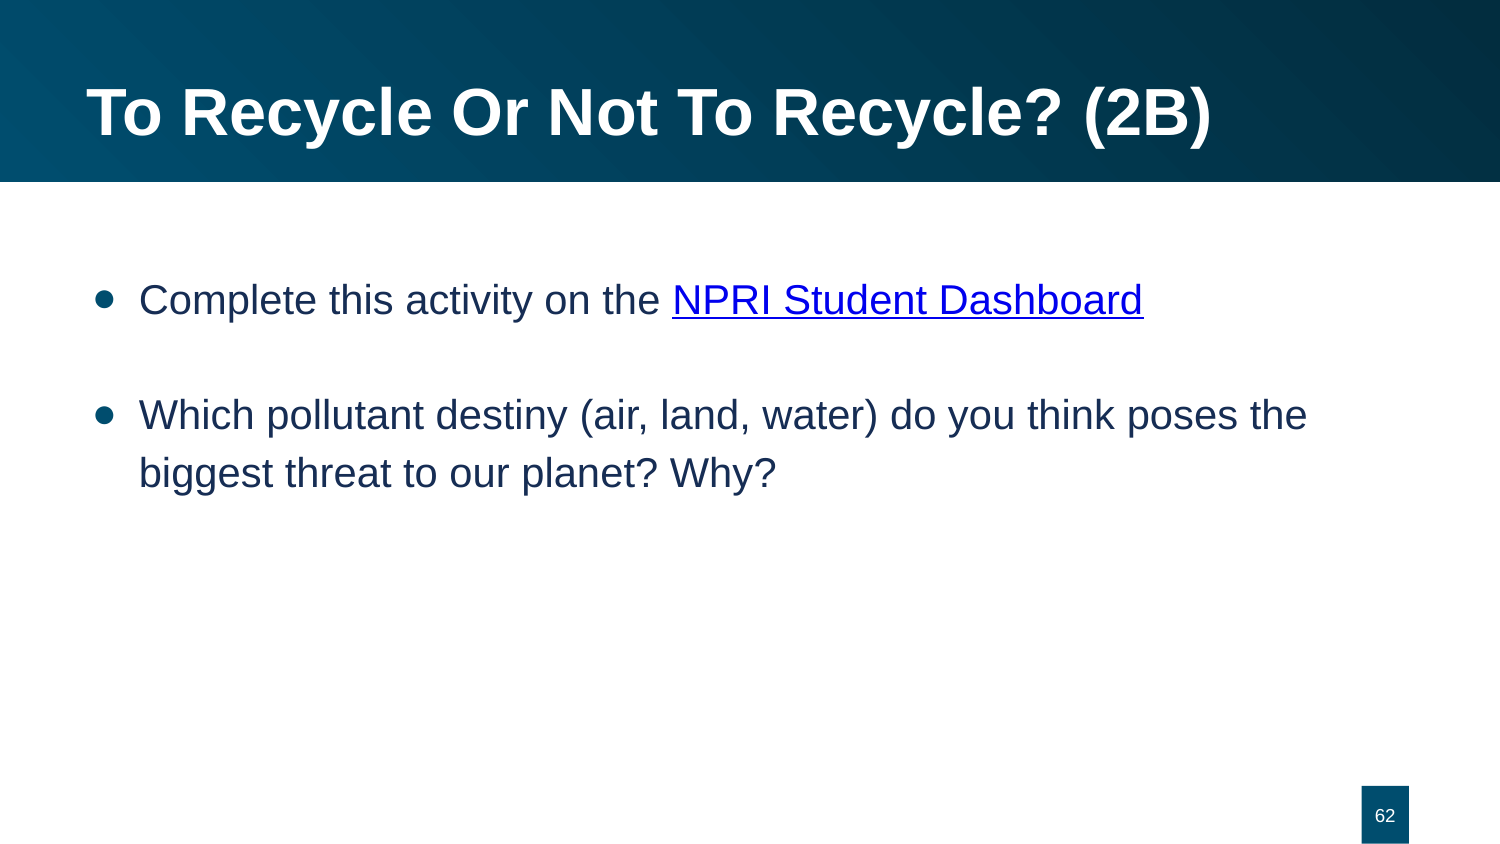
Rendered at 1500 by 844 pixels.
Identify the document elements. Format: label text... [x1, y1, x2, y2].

list Complete this activity on the NPRI Student Dashboard Which pollutant destiny (air, land, water) do you think poses the biggest threat to our planet? Why? [91, 265, 1409, 725]
title To Recycle Or Not To Recycle? (2B) [86, 68, 1409, 150]
